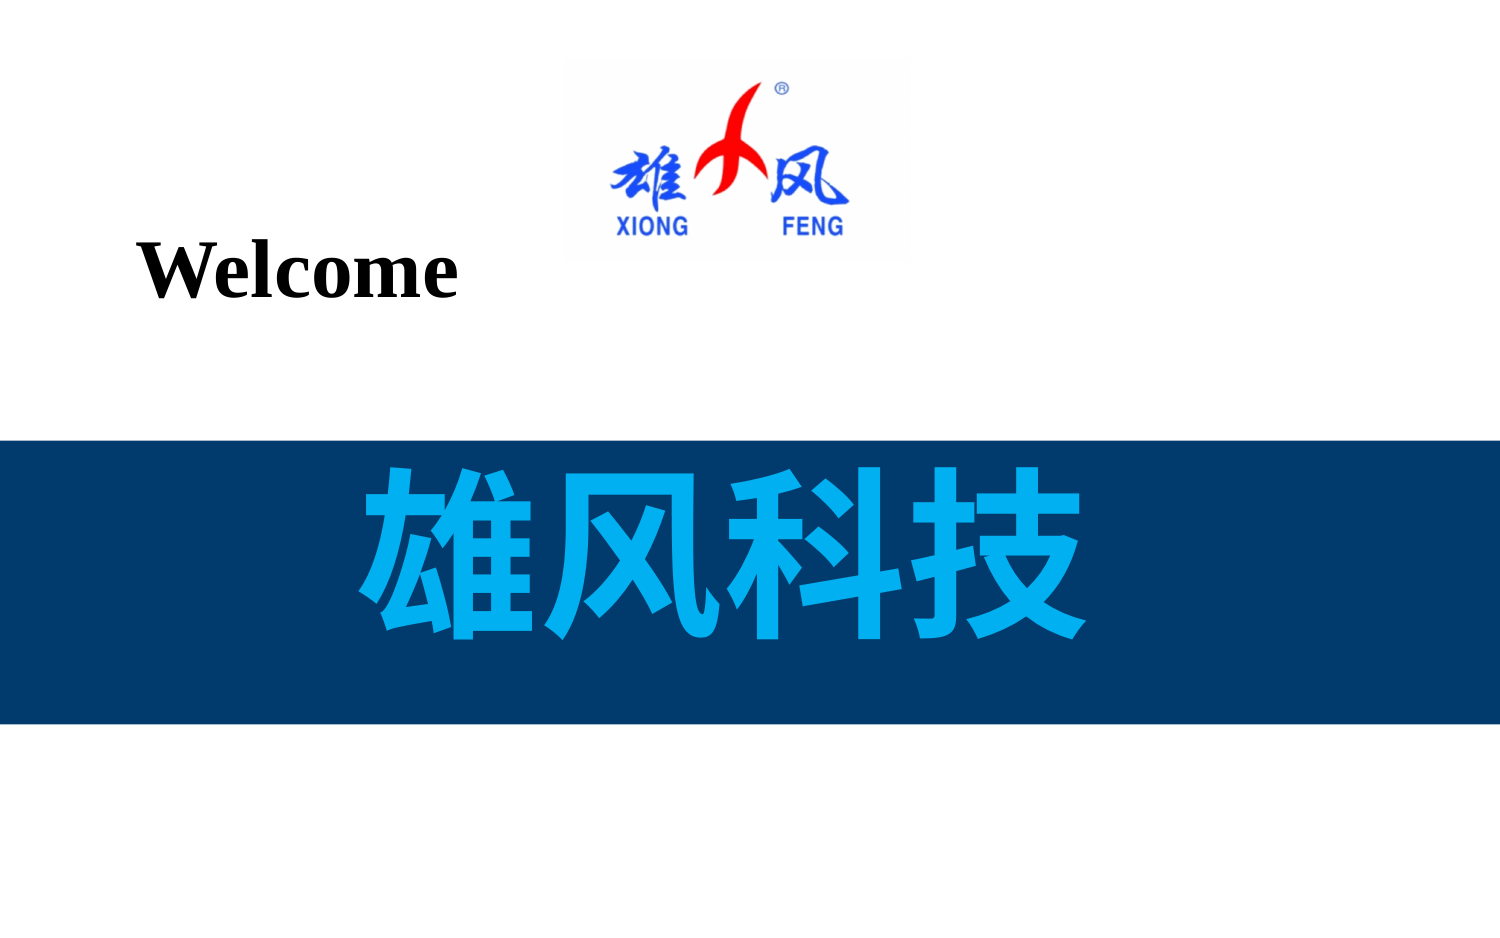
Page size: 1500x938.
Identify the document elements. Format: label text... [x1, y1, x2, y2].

text_box [0, 440, 341, 725]
text_box Welcome [123, 208, 514, 321]
text_box [1105, 440, 1500, 725]
picture [563, 58, 910, 263]
text_box 雄风科技 [341, 433, 1105, 748]
